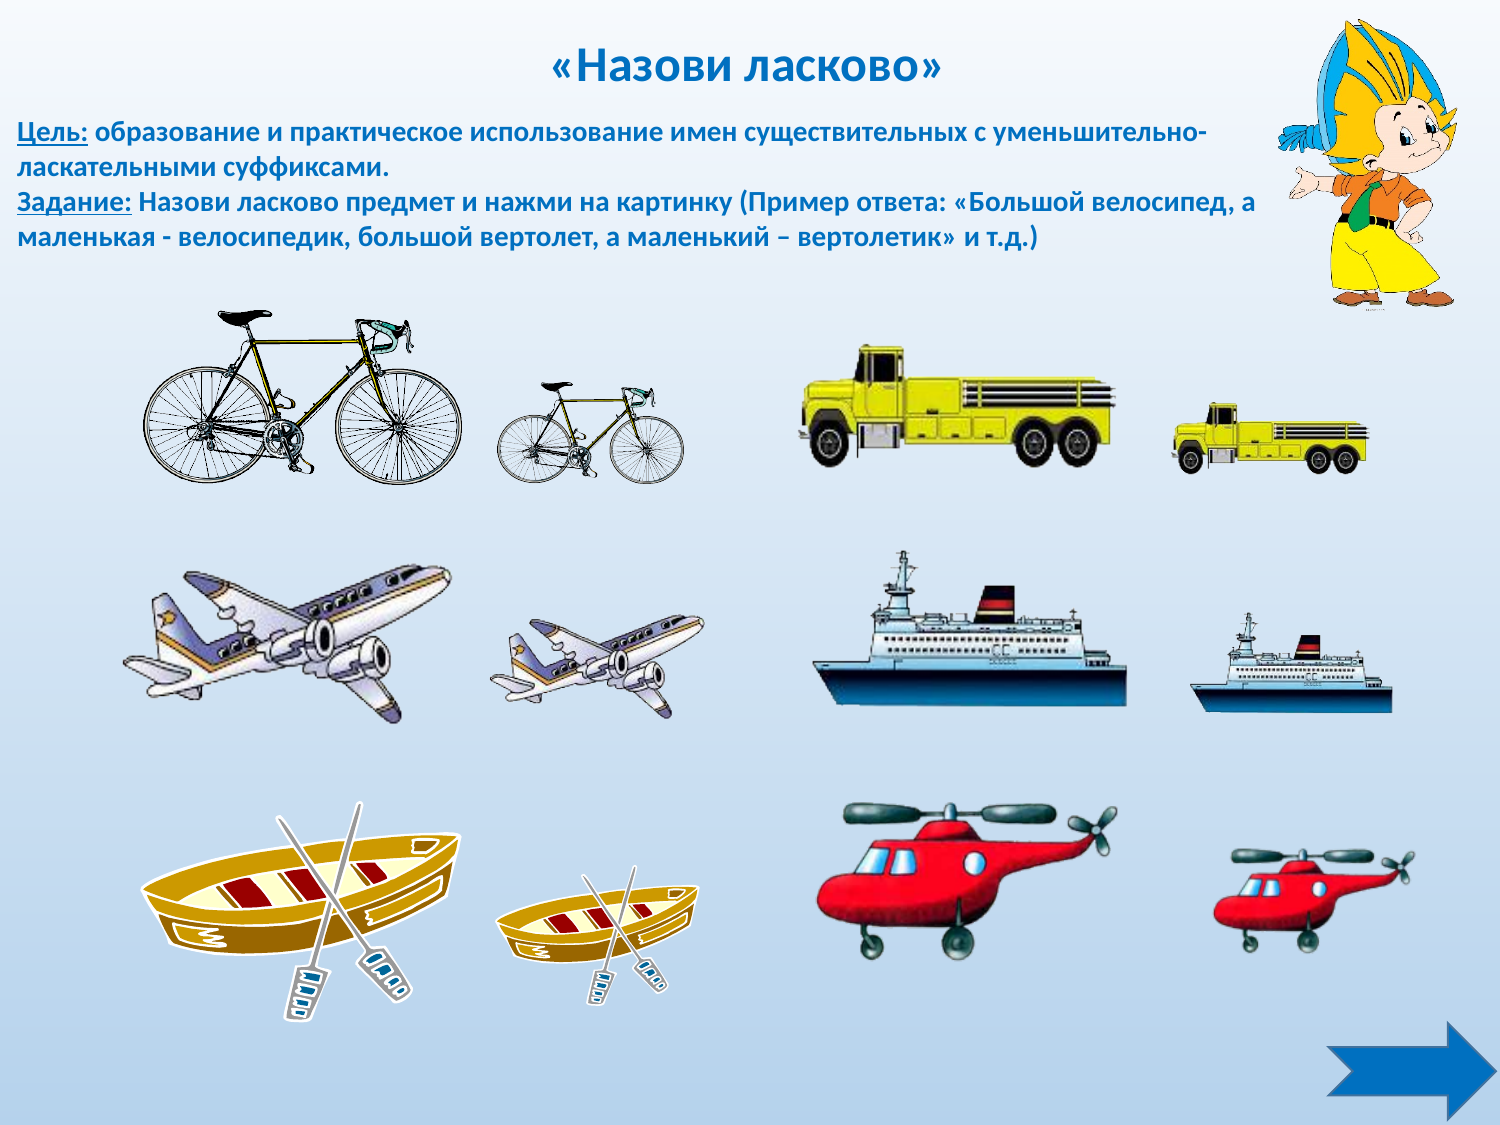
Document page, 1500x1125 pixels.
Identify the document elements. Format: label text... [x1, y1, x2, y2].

text_box [1326, 1020, 1498, 1122]
picture [1182, 603, 1402, 730]
picture [787, 310, 1128, 493]
picture [114, 542, 462, 746]
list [139, 800, 463, 1024]
picture [1164, 382, 1377, 489]
picture [497, 381, 684, 484]
picture [800, 536, 1142, 733]
title «Назови ласково» [101, 31, 1270, 99]
picture [494, 864, 701, 1007]
picture [143, 310, 462, 485]
text_box Цель: образование и практическое использование имен существительных с уменьшительно-ласкательными суффиксами. Задание: Назови ласково предмет и нажми на картинку (Пример ответа: «Большой велосипед, а маленькая - велосипедик, большой вертолет, а маленький – вертолетик» и т.д.) [5, 106, 1270, 263]
picture [1270, 14, 1482, 311]
picture [484, 600, 711, 733]
picture [795, 780, 1128, 972]
picture [1199, 834, 1422, 961]
